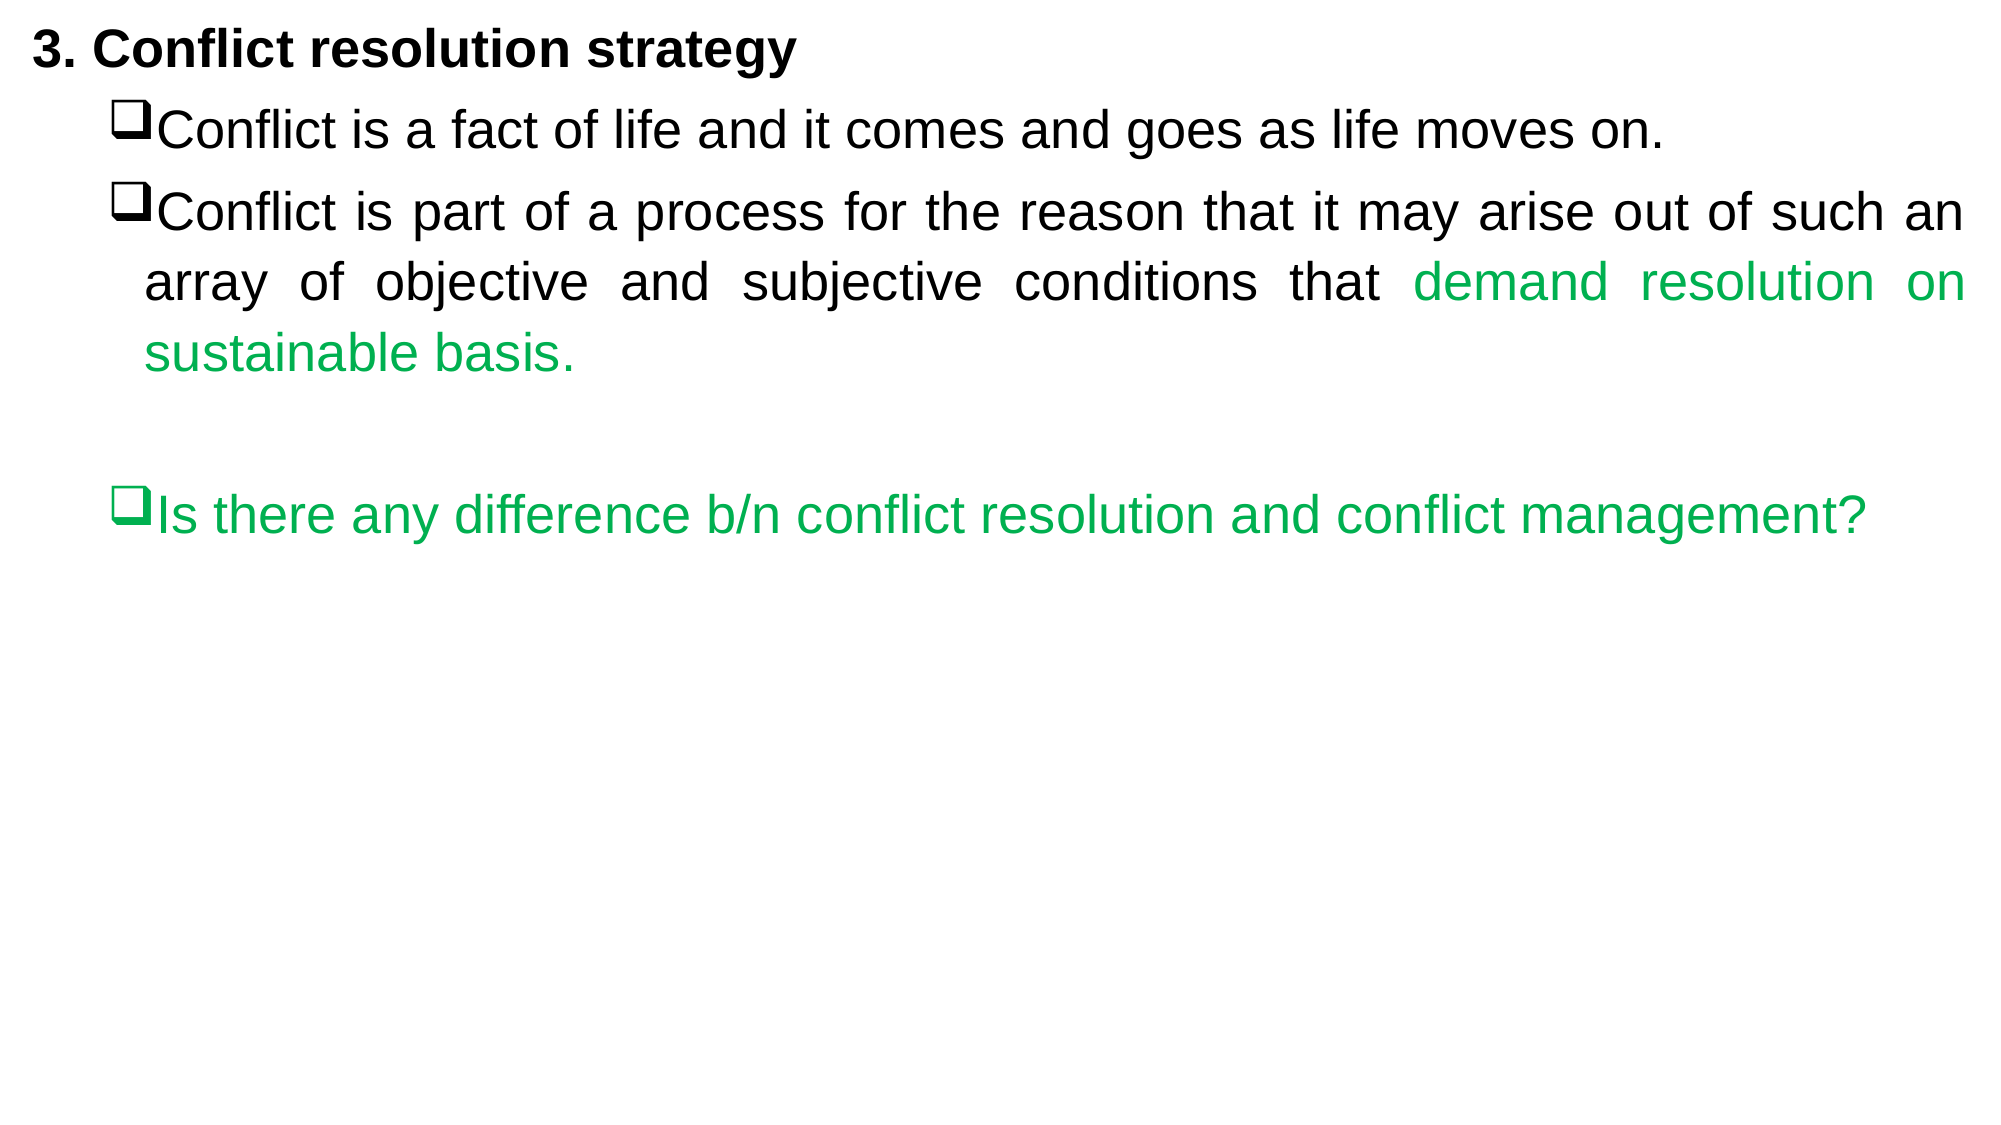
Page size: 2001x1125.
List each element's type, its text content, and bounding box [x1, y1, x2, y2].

list 3. Conflict resolution strategy Conflict is a fact of life and it comes and goes as life moves on. Conflict is part of a process for the reason that it may arise out of such an array of objective and subjective conditions that demand resolution on sustainable basis. Is there any difference b/n conflict resolution and conflict management? [17, 0, 1983, 1125]
